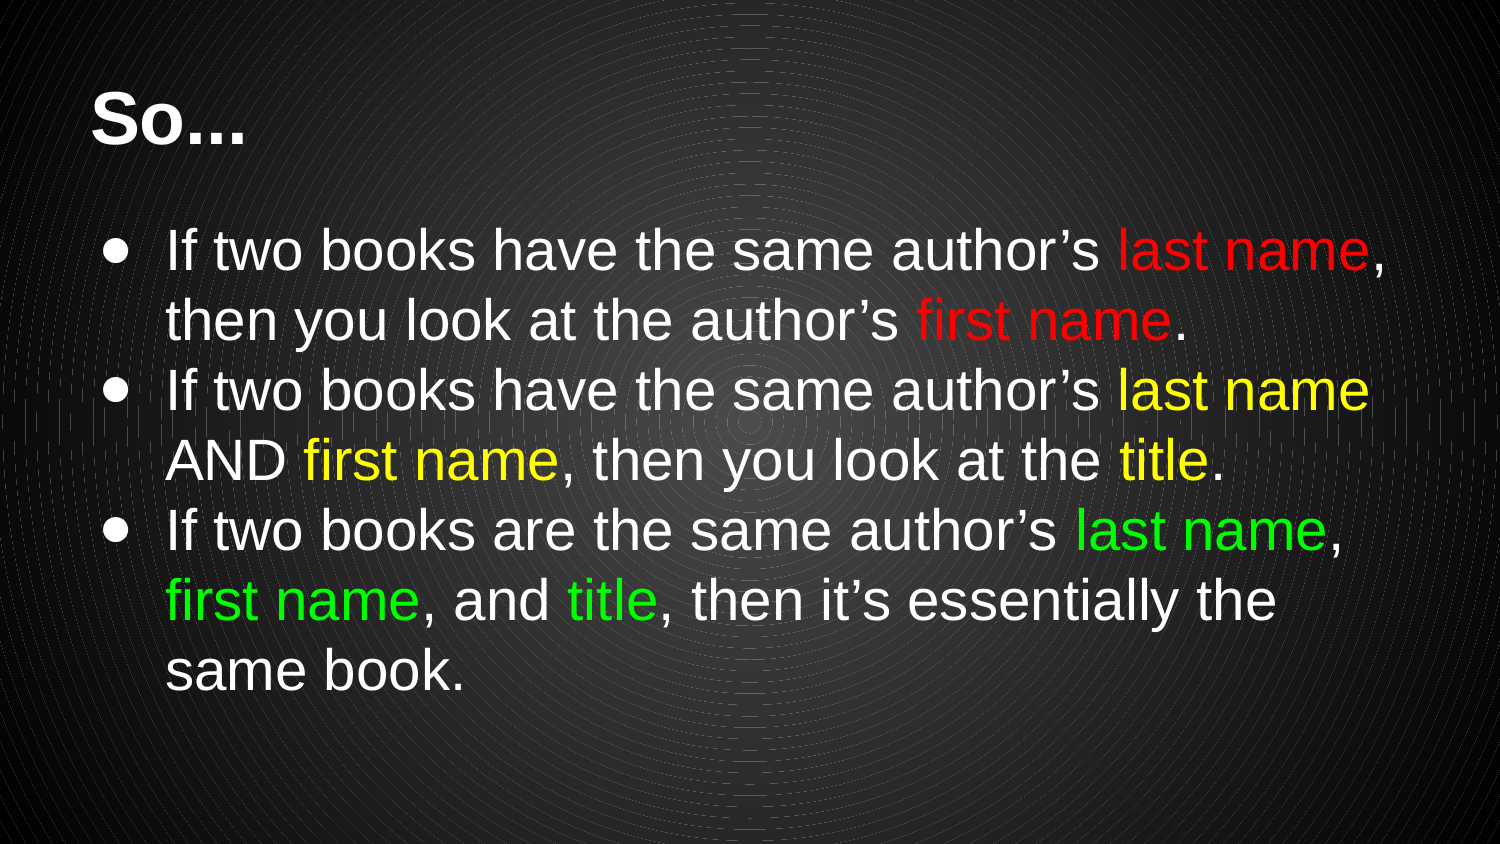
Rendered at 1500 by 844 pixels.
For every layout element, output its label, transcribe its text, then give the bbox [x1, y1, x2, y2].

list If two books have the same author’s last name, then you look at the author’s first name. If two books have the same author’s last name AND first name, then you look at the title. If two books are the same author’s last name, first name, and title, then it’s essentially the same book. [75, 196, 1425, 808]
title So... [75, 33, 1425, 175]
